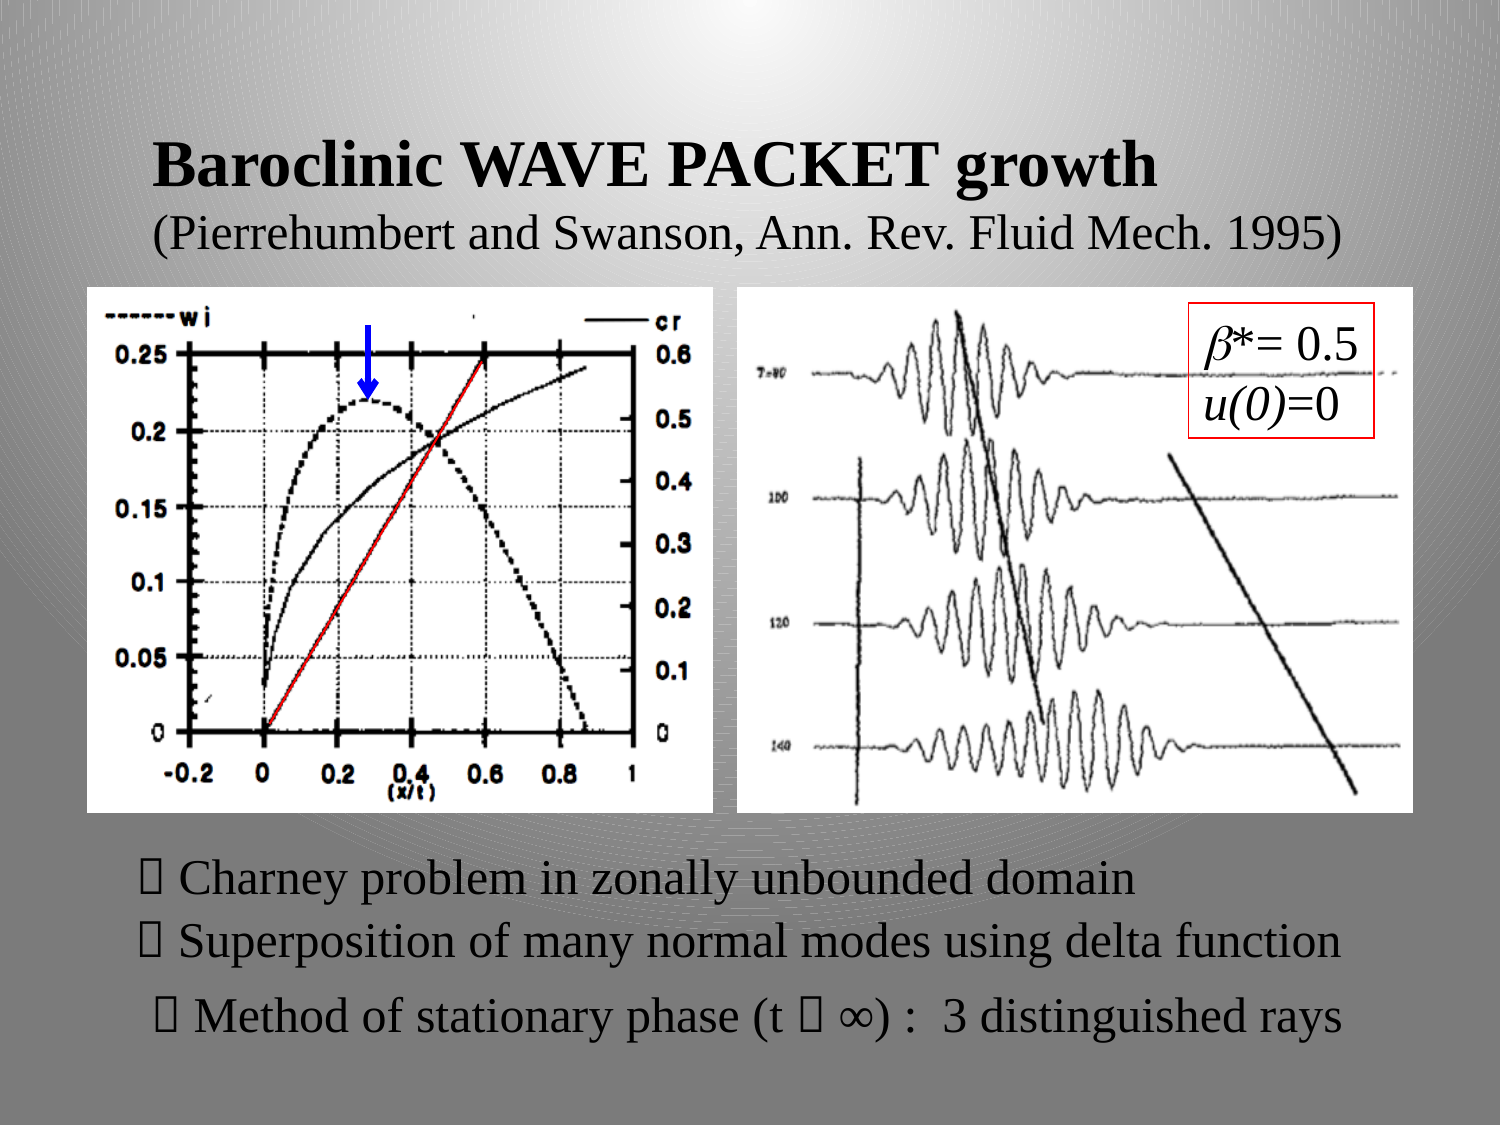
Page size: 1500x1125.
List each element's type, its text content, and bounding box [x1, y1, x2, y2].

text_box  Charney problem in zonally unbounded domain [121, 837, 1152, 913]
picture [737, 287, 1413, 813]
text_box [269, 361, 483, 725]
text_box Baroclinic WAVE PACKET growth (Pierrehumbert and Swanson, Ann. Rev. Fluid Mech. 1995) [137, 112, 1363, 268]
picture [87, 287, 713, 813]
text_box  Superposition of many normal modes using delta function [120, 899, 1358, 975]
text_box  Method of stationary phase (t  ∞) : 3 distinguished rays [136, 974, 1371, 1050]
